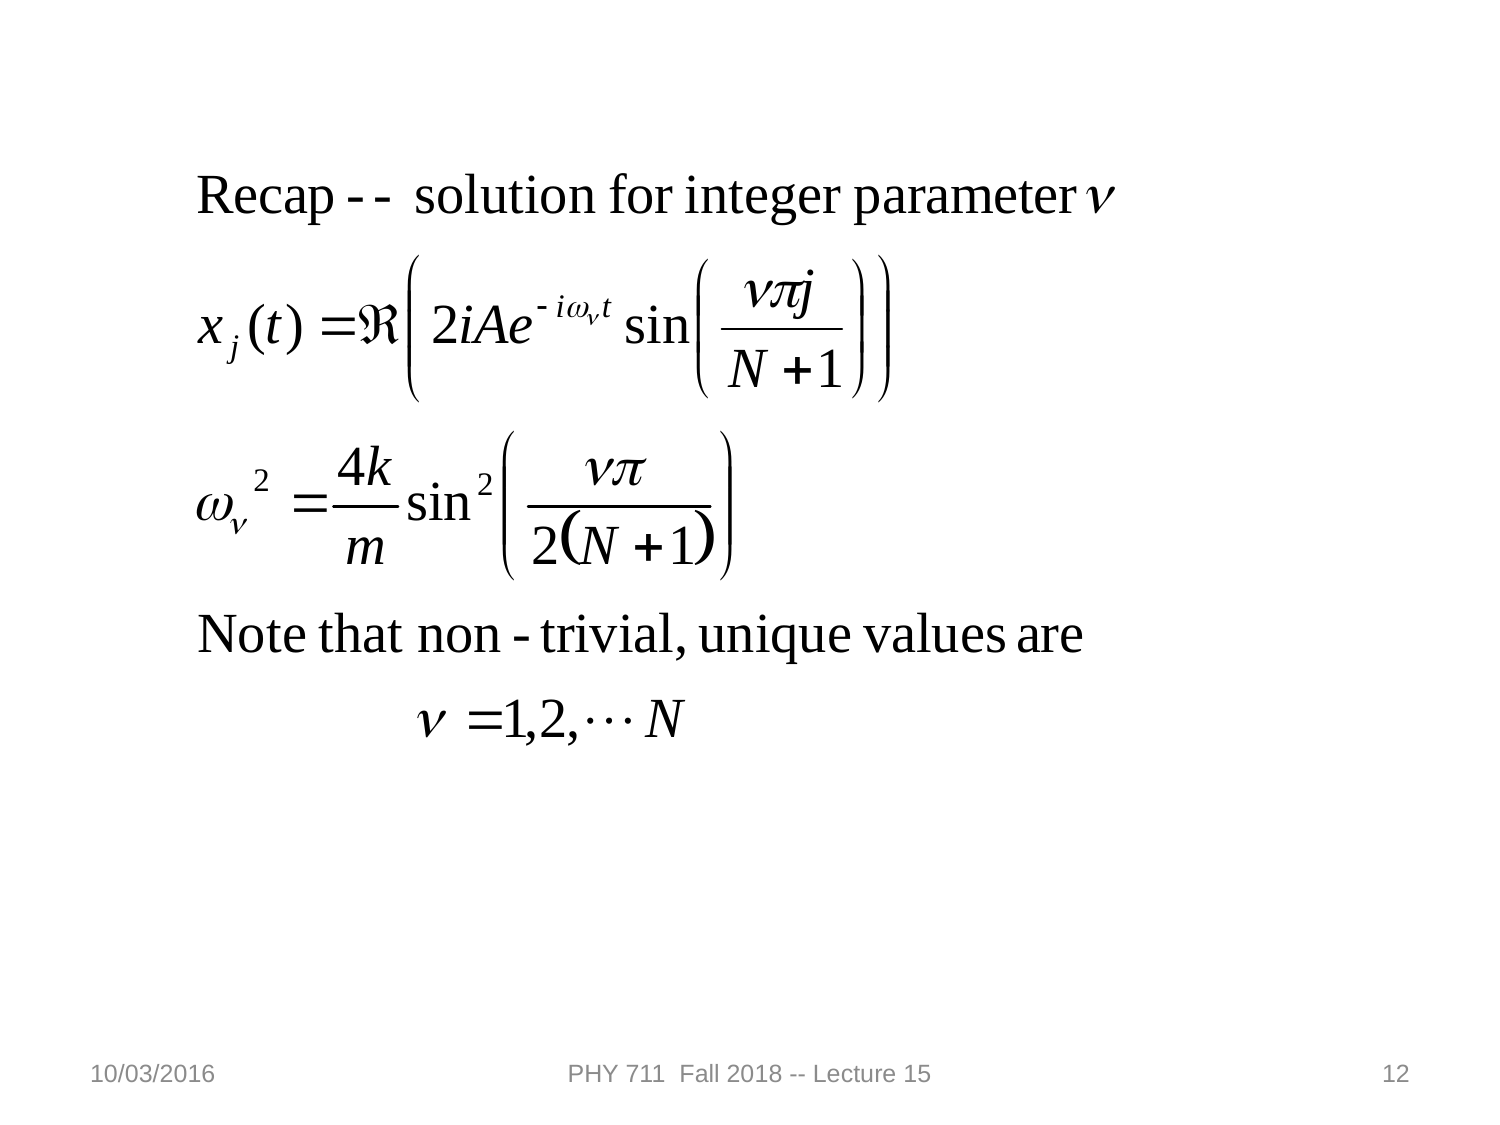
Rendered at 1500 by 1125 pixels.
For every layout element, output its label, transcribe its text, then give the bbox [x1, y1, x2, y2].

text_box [187, 162, 1128, 762]
footer PHY 711 Fall 2018 -- Lecture 15 [512, 1042, 988, 1103]
slide_number 12 [1074, 1042, 1425, 1103]
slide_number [75, 1042, 425, 1103]
